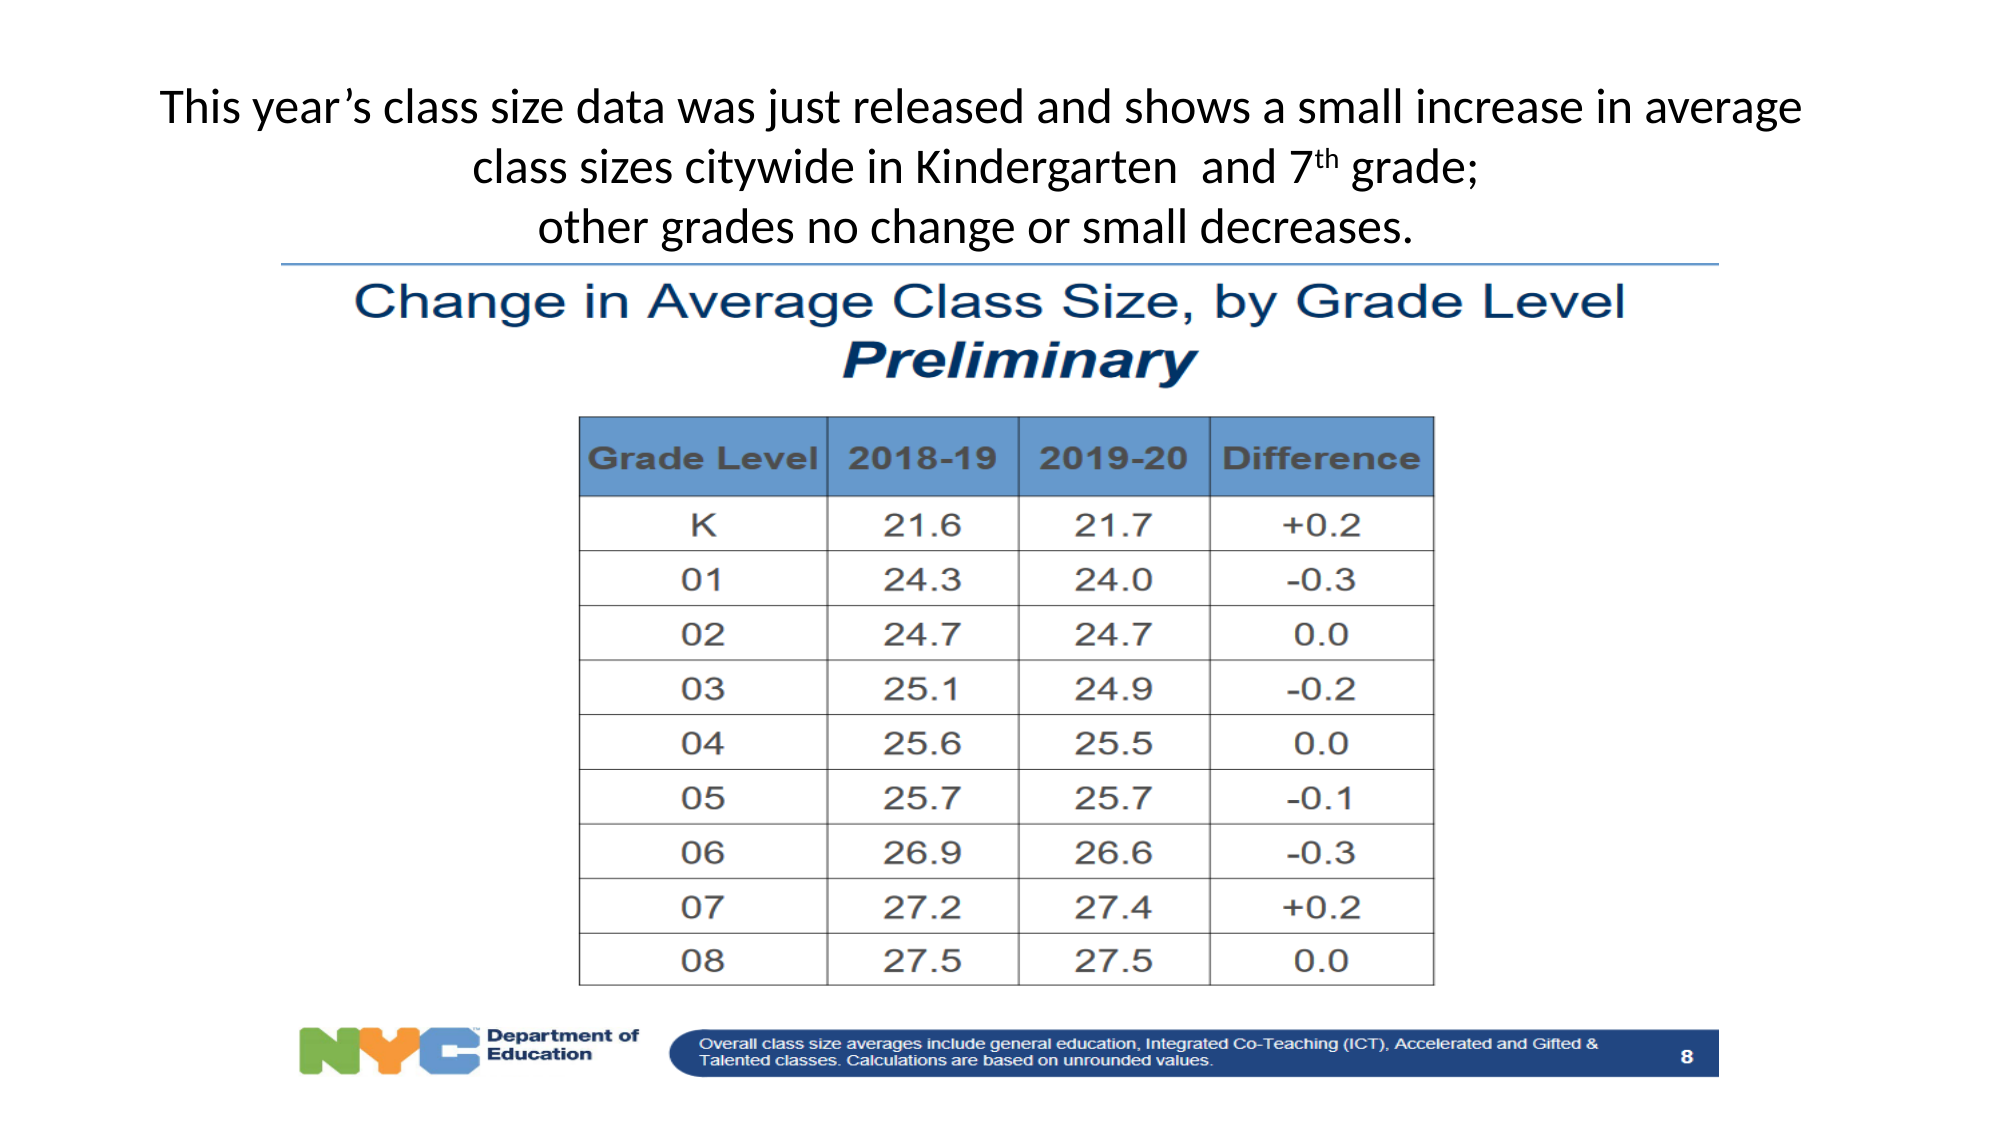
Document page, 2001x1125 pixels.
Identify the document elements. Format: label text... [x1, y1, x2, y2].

picture [281, 263, 1719, 1081]
text_box This year’s class size data was just released and shows a small increase in average class sizes citywide in Kindergarten and 7th grade; other grades no change or small decreases. [111, 66, 1852, 262]
